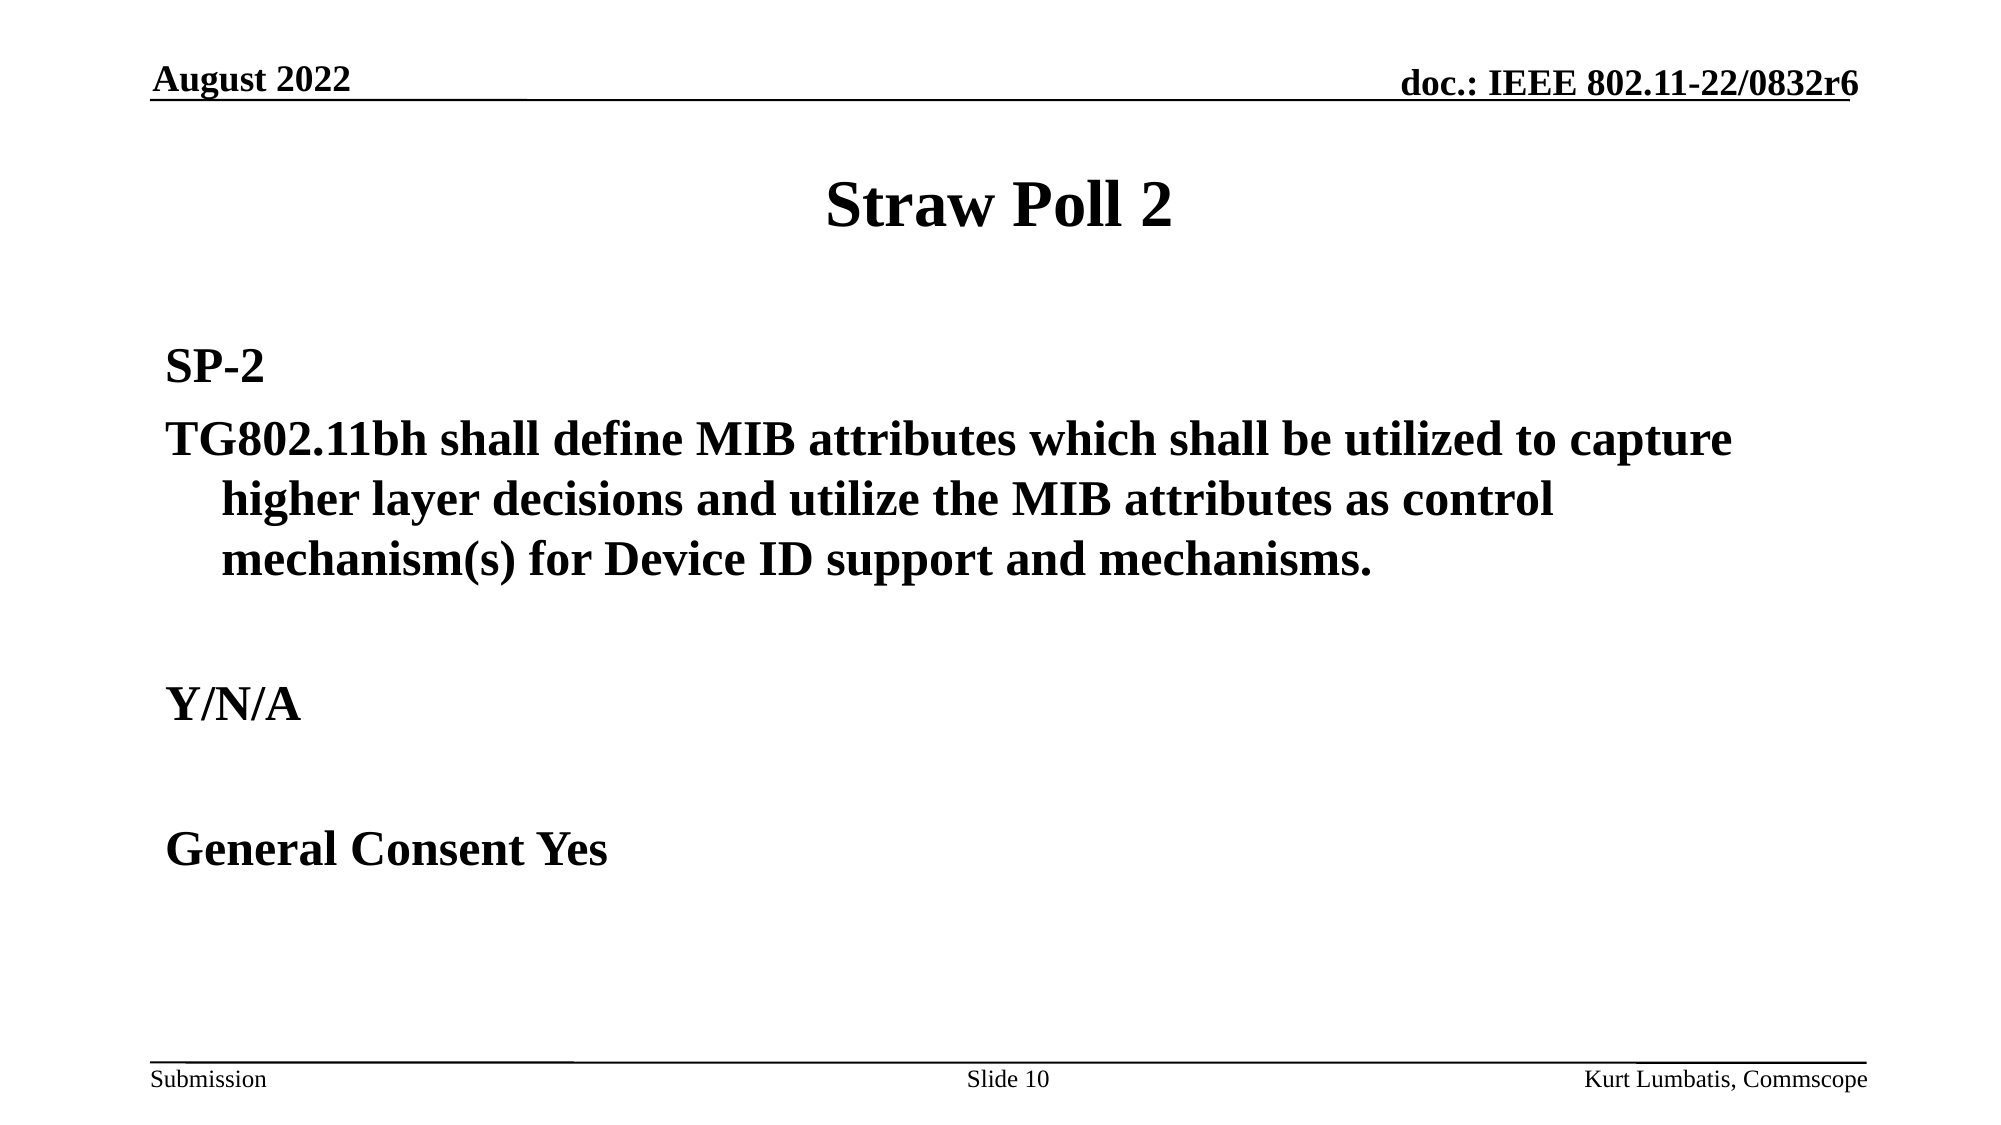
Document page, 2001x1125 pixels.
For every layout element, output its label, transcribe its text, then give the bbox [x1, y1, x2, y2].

slide_number Slide 10 [950, 1061, 1067, 1123]
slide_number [152, 54, 563, 100]
list SP-2 TG802.11bh shall define MIB attributes which shall be utilized to capture higher layer decisions and utilize the MIB attributes as control mechanism(s) for Device ID support and mechanisms. Y/N/A General Consent Yes [149, 324, 1850, 1000]
title Straw Poll 2 [149, 112, 1850, 288]
footer Kurt Lumbatis, Commscope [1171, 1061, 1869, 1093]
